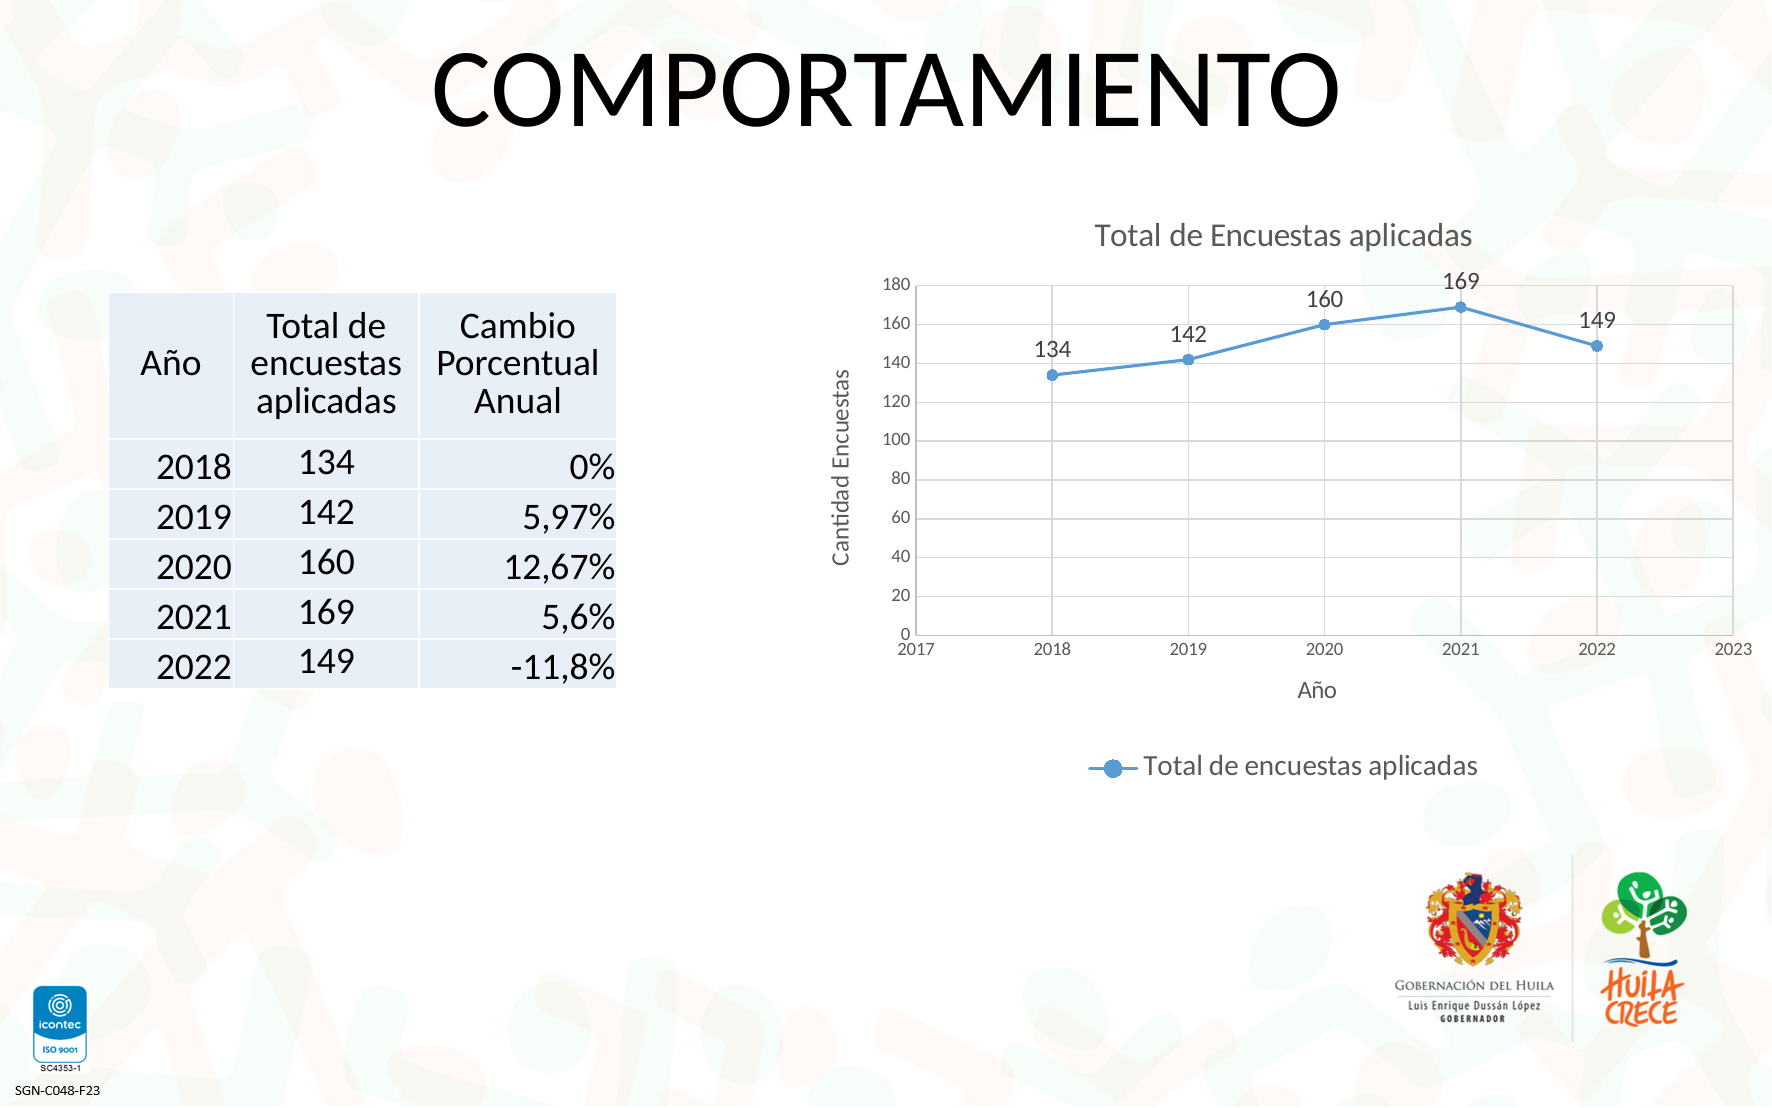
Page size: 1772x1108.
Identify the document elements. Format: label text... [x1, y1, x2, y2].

table_cell 2018 [109, 440, 233, 488]
table_cell 5,6% [420, 590, 616, 638]
table_header Cambio Porcentual Anual [420, 293, 616, 438]
table_cell 2022 [109, 640, 233, 688]
chart [795, 191, 1772, 790]
table_cell -11,8% [420, 640, 616, 688]
table_cell 0% [420, 440, 616, 488]
table_cell 5,97% [420, 490, 616, 538]
table_header Año [109, 293, 233, 438]
table_cell 160 [234, 540, 418, 588]
table_cell 169 [234, 590, 418, 638]
table_cell 149 [234, 640, 418, 688]
table_header Total de encuestas aplicadas [234, 293, 418, 438]
text_box COMPORTAMIENTO [416, 6, 1359, 157]
picture [0, 0, 1772, 1108]
table_cell 2021 [109, 590, 233, 638]
table_cell 2019 [109, 490, 233, 538]
table_cell 2020 [109, 540, 233, 588]
table_cell 142 [234, 490, 418, 538]
table_cell 134 [234, 440, 418, 488]
table_cell 12,67% [420, 540, 616, 588]
